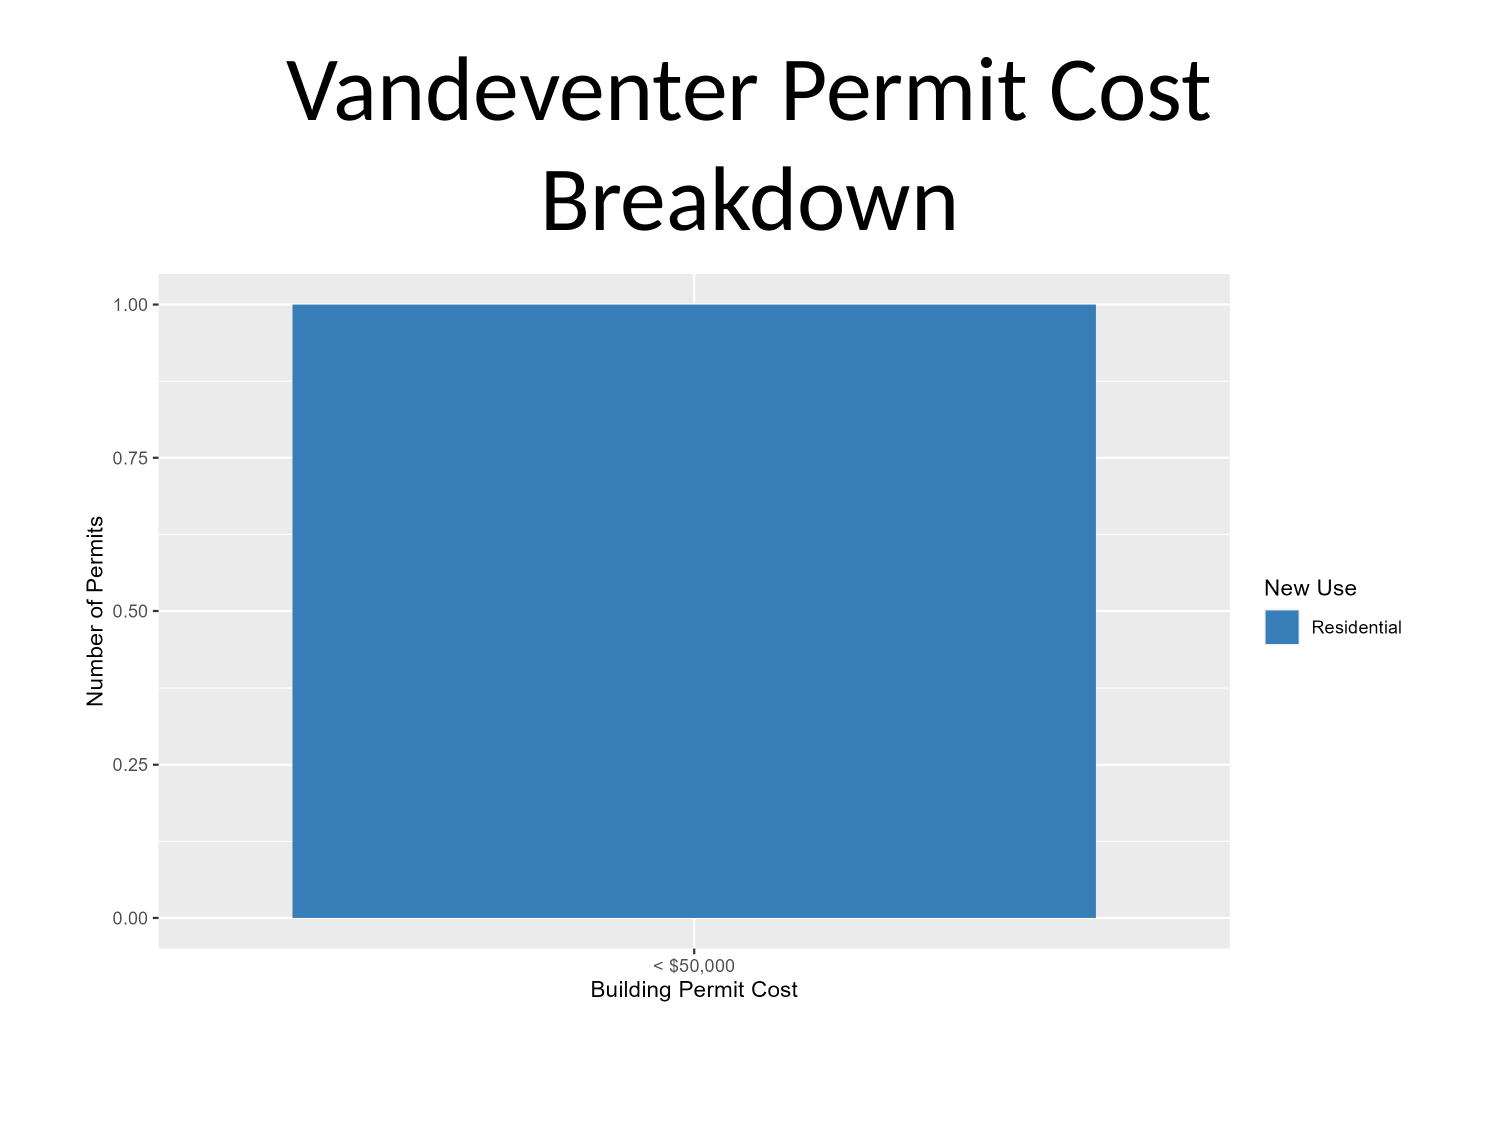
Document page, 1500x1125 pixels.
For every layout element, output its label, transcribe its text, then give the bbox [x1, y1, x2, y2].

title Vandeventer Permit Cost Breakdown [75, 45, 1425, 233]
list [74, 262, 1426, 1013]
